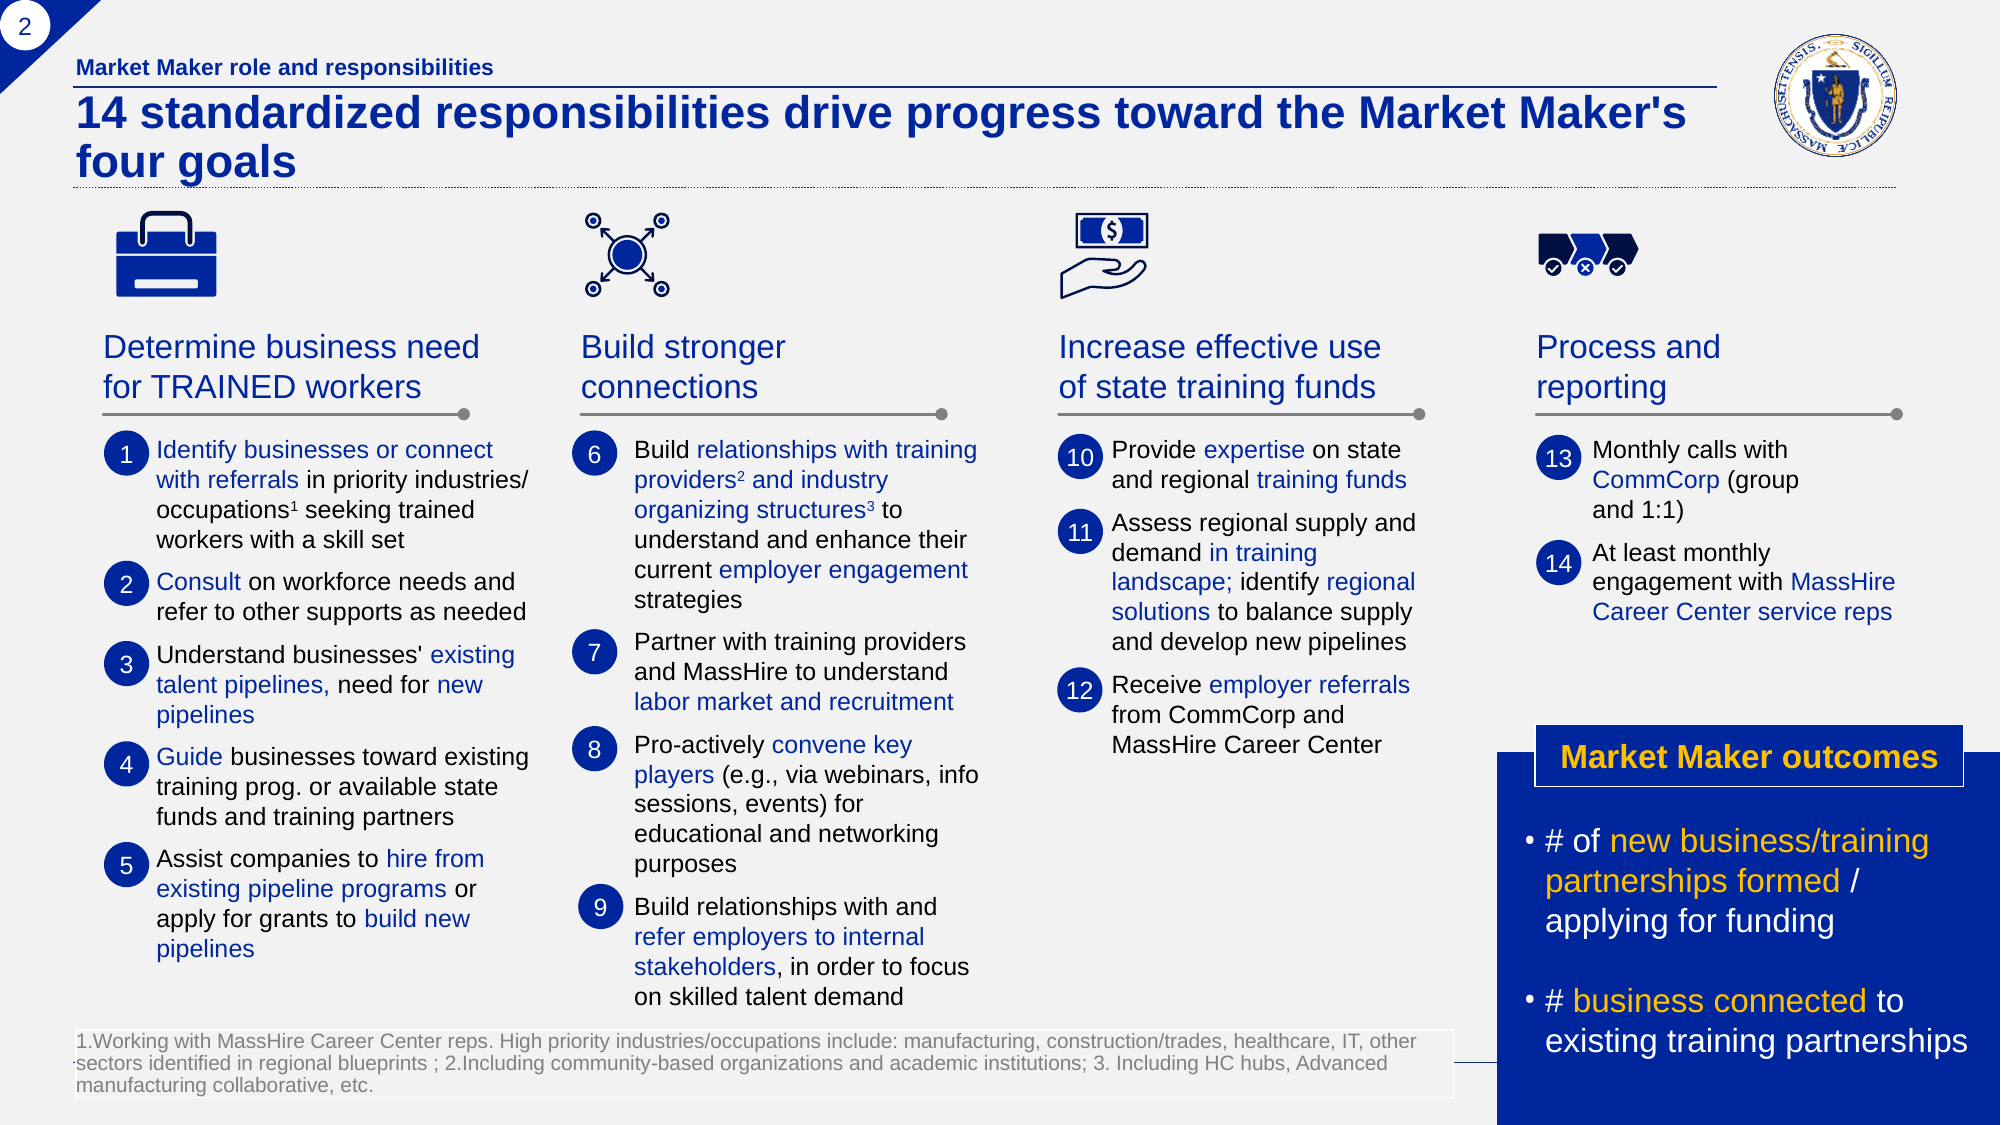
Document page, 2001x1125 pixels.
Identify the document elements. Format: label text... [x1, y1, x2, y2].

list Market Maker role and responsibilities [75, 50, 1718, 88]
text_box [1039, 191, 1167, 319]
text_box Determine business need for TRAINED workers [103, 325, 496, 406]
text_box 6 [572, 430, 618, 476]
text_box Identify businesses or connect with referrals in priority industries/ occupations1 seeking trained workers with a skill set Consult on workforce needs and refer to other supports as needed Understand businesses' existing talent pipelines, need for new pipelines Guide businesses toward existing training prog. or available state funds and training partners Assist companies to hire from existing pipeline programs or apply for grants to build new pipelines [103, 433, 536, 912]
text_box Provide expertise on state and regional training funds Assess regional supply and demand in training landscape; identify regional solutions to balance supply and develop new pipelines Receive employer referrals from CommCorp and MassHire Career Center [1058, 433, 1437, 912]
text_box 12 [1057, 667, 1103, 713]
text_box 11 [1057, 508, 1103, 554]
text_box Monthly calls with CommCorp (group and 1:1) At least monthly engagement with MassHire Career Center service reps [1539, 433, 1900, 723]
text_box Build relationships with training providers2 and industry organizing structures3 to understand and enhance their current employer engagement strategies Partner with training providers and MassHire to understand labor market and recruitment Pro-actively convene key players (e.g., via webinars, info sessions, events) for educational and networking purposes Build relationships with and refer employers to internal stakeholders, in order to focus on skilled talent demand [580, 433, 989, 1011]
text_box 13 [1536, 434, 1582, 480]
text_box 1.Working with MassHire Career Center reps. High priority industries/occupations include: manufacturing, construction/trades, healthcare, IT, other sectors identified in regional blueprints ; 2.Including community-based organizations and academic institutions; 3. Including HC hubs, Advanced manufacturing collaborative, etc. [75, 1030, 1454, 1098]
text_box 9 [578, 883, 624, 930]
text_box Increase effective use of state training funds [1058, 325, 1420, 406]
text_box 10 [1057, 433, 1103, 480]
text_box 3 [103, 640, 150, 687]
text_box 5 [103, 842, 150, 888]
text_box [1525, 191, 1652, 319]
text_box 14 [1536, 539, 1582, 586]
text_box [563, 191, 691, 319]
text_box 2 [103, 560, 150, 606]
text_box 1 [103, 430, 150, 476]
picture [1774, 34, 1897, 157]
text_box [102, 191, 230, 319]
text_box 2 [0, 0, 51, 51]
text_box [0, 0, 101, 94]
text_box Build stronger connections [580, 325, 942, 406]
text_box 8 [572, 726, 618, 772]
text_box Market Maker outcomes [1534, 723, 1964, 788]
text_box # of new business/training partnerships formed / applying for funding # business connected to existing training partnerships [1497, 752, 2000, 1125]
text_box 4 [103, 741, 150, 787]
text_box Process and reporting [1536, 325, 1897, 406]
title 14 standardized responsibilities drive progress toward the Market Maker's four goals [75, 89, 1736, 189]
text_box 7 [572, 629, 618, 675]
